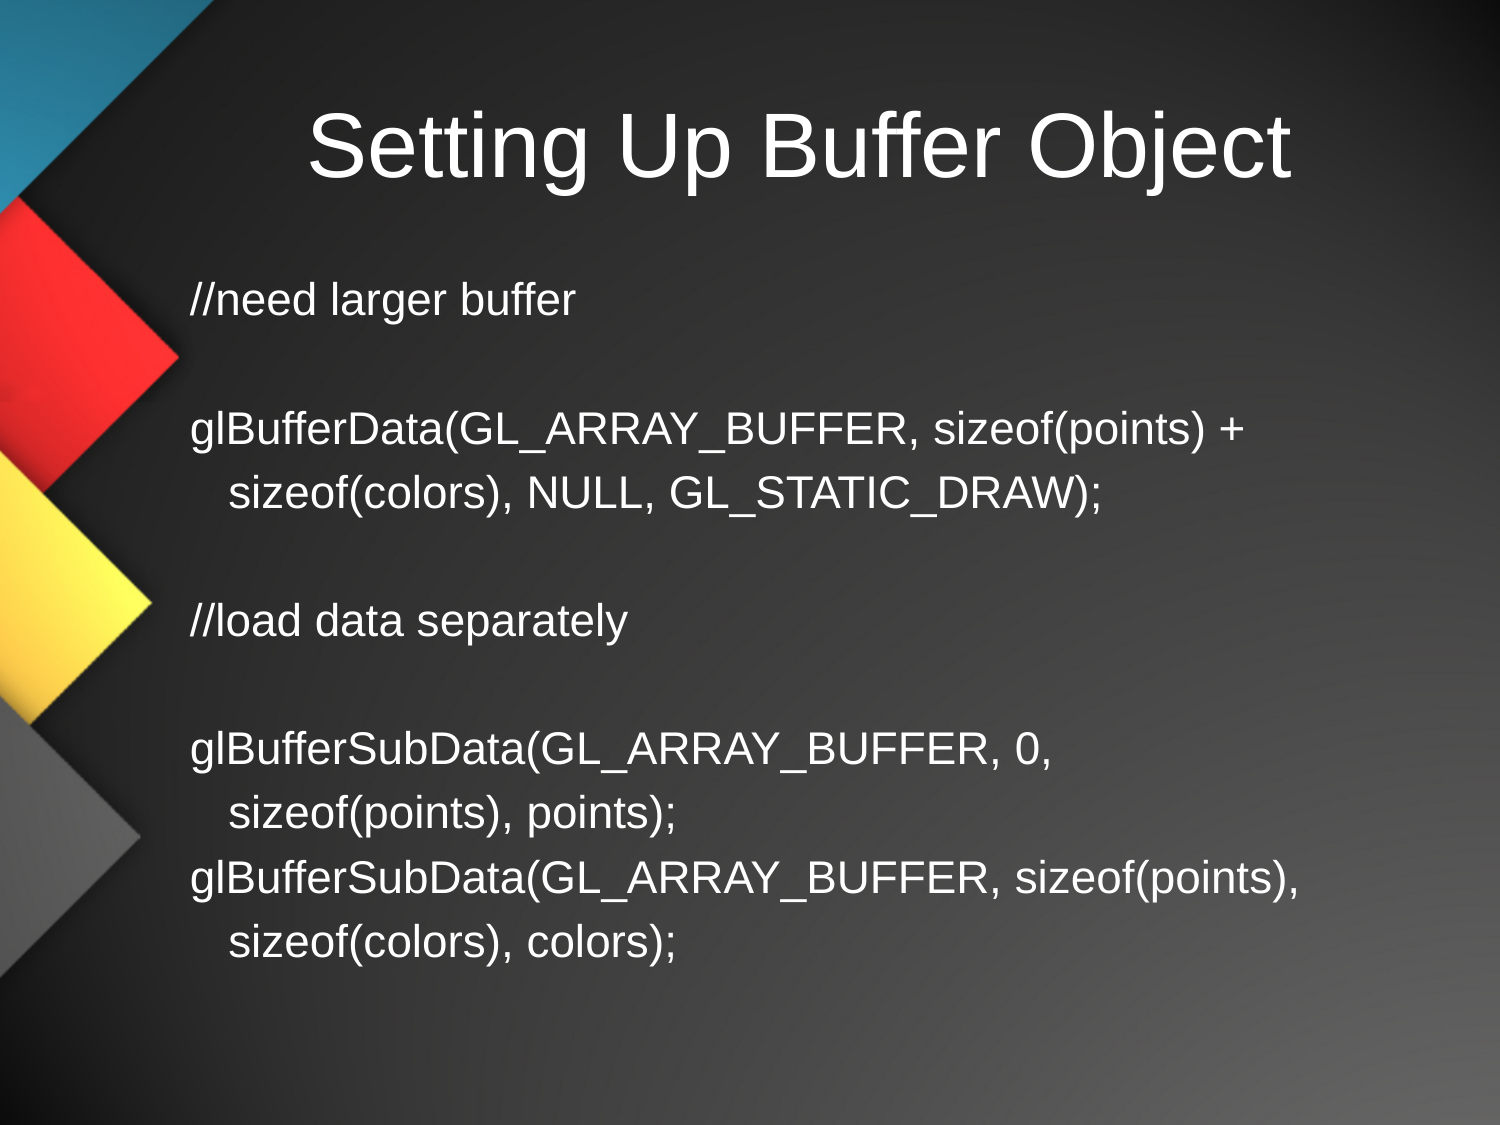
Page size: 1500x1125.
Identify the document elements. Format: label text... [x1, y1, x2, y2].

picture [0, 0, 1500, 1125]
list //need larger buffer glBufferData(GL_ARRAY_BUFFER, sizeof(points) + sizeof(colors), NULL, GL_STATIC_DRAW); //load data separately glBufferSubData(GL_ARRAY_BUFFER, 0, sizeof(points), points); glBufferSubData(GL_ARRAY_BUFFER, sizeof(points), sizeof(colors), colors); [174, 262, 1426, 1006]
title Setting Up Buffer Object [174, 44, 1426, 238]
